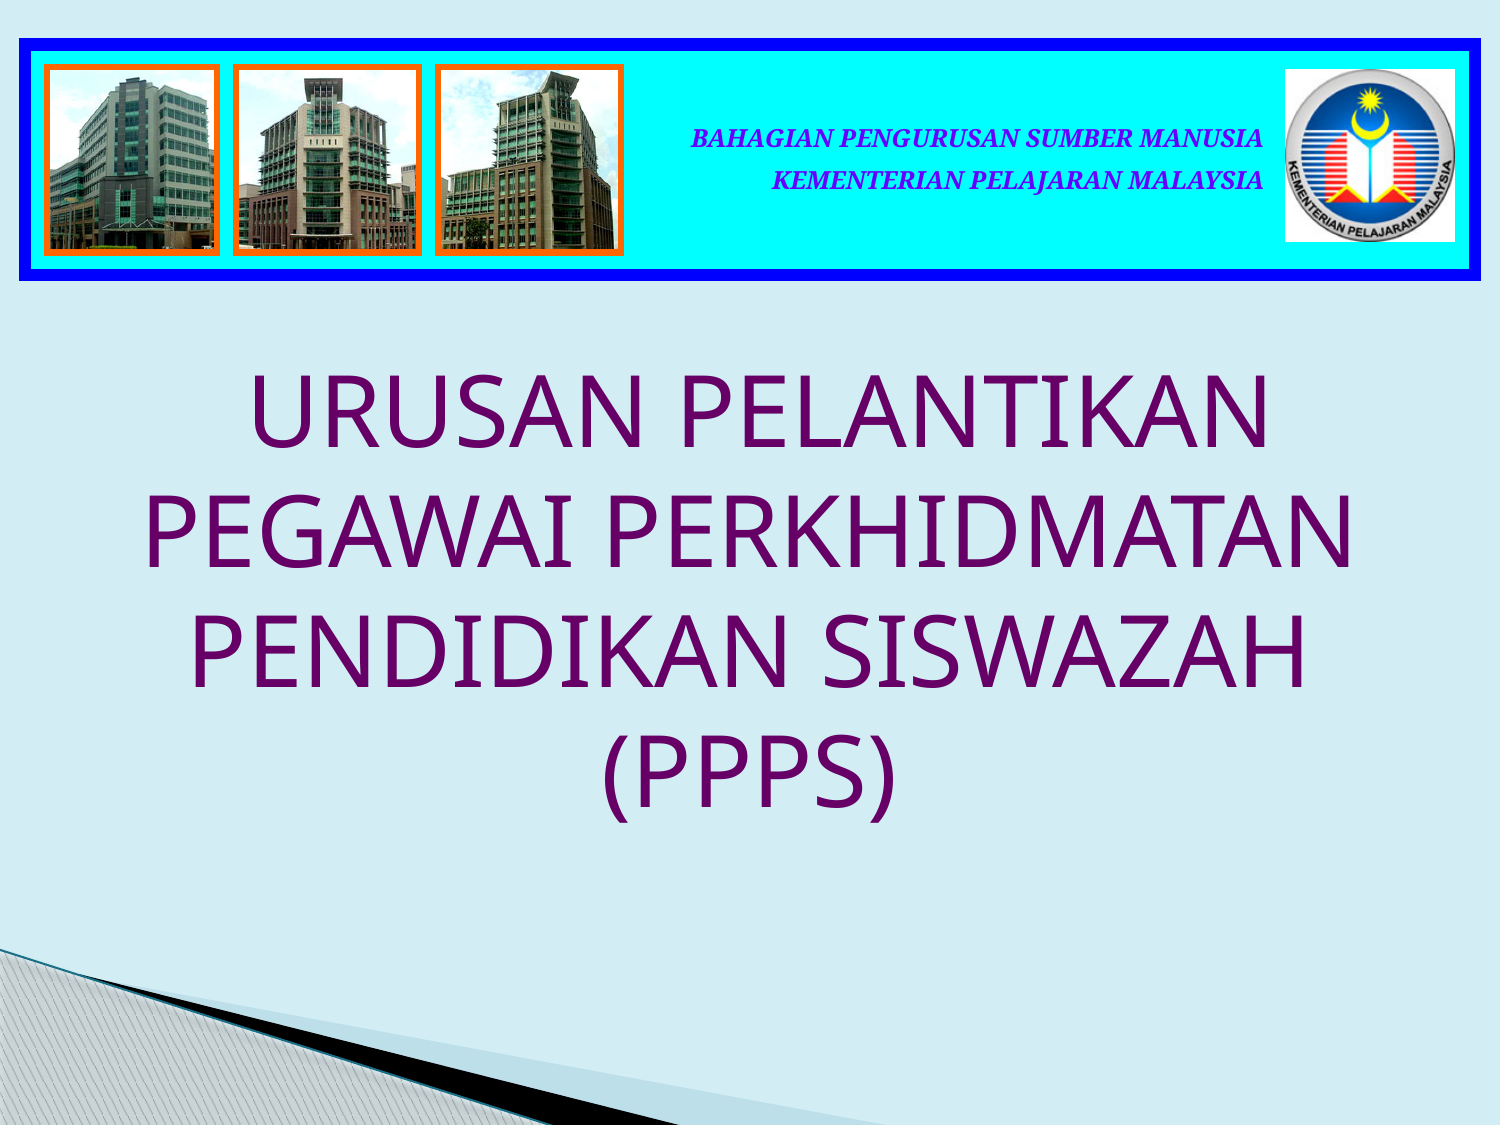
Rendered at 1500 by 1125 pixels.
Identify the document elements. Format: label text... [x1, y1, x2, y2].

text_box URUSAN PELANTIKAN PEGAWAI PERKHIDMATAN PENDIDIKAN SISWAZAH (PPPS) [68, 339, 1432, 835]
picture [50, 70, 214, 249]
picture [441, 70, 618, 249]
picture [1285, 69, 1455, 242]
picture [239, 70, 416, 249]
